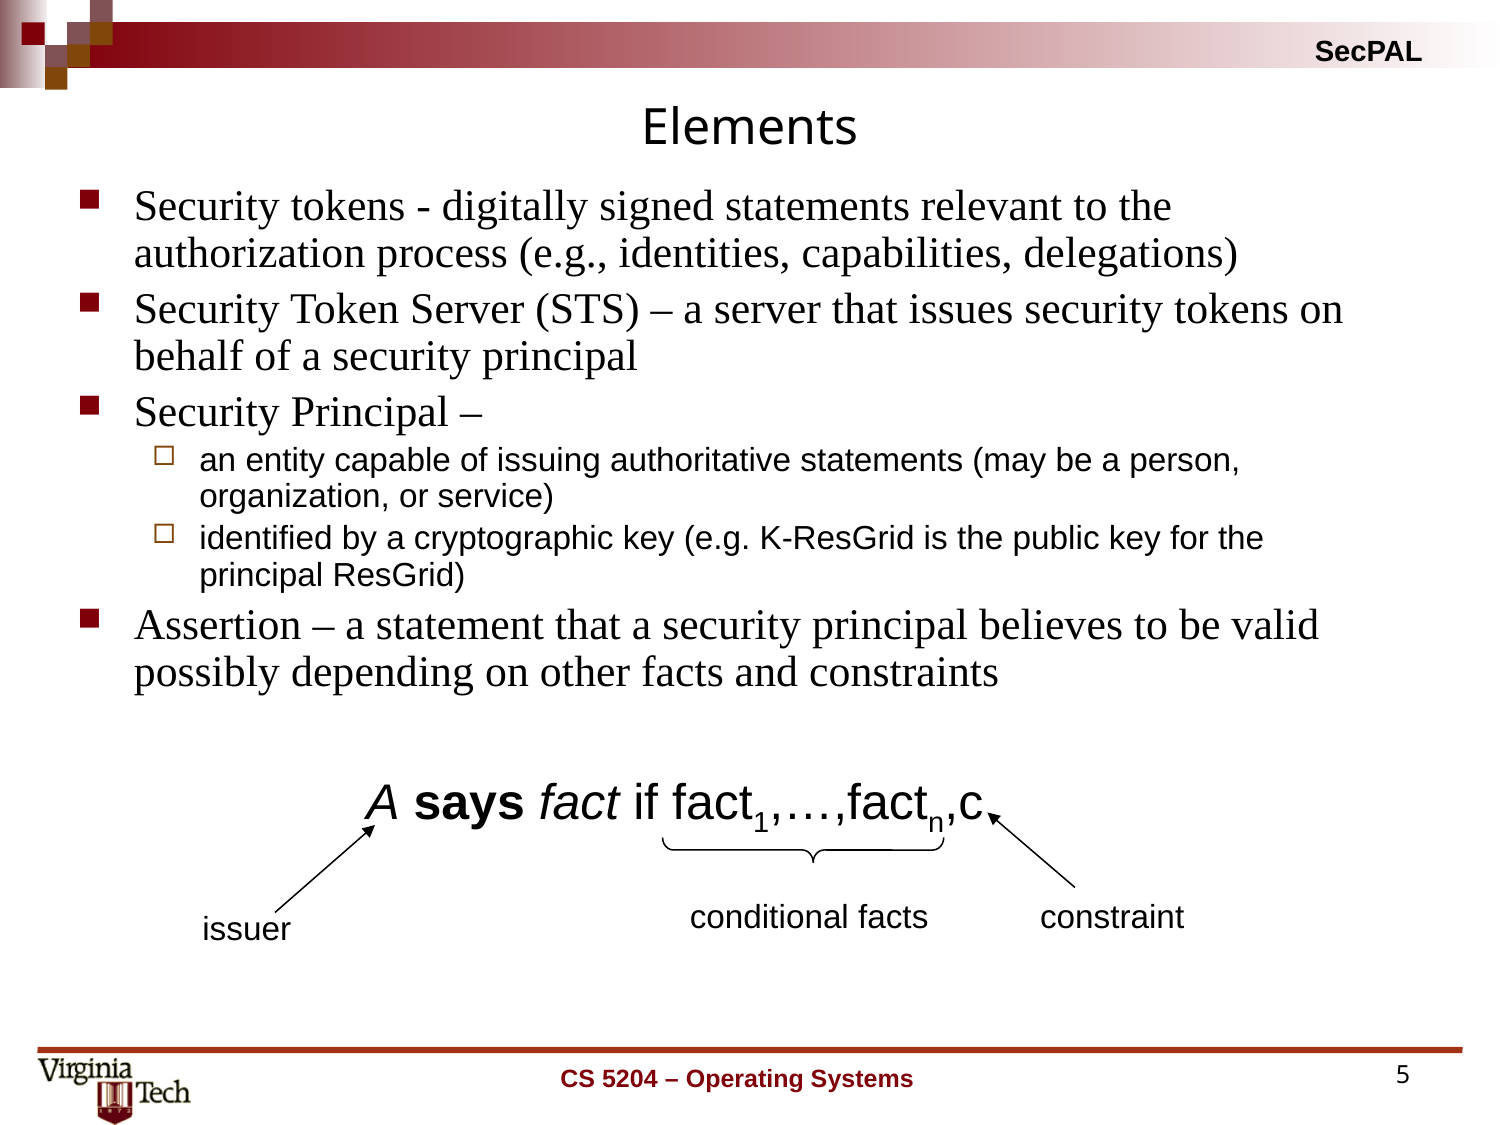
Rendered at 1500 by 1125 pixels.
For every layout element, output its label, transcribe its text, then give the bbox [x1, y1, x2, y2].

list Security tokens - digitally signed statements relevant to the authorization process (e.g., identities, capabilities, delegations) Security Token Server (STS) – a server that issues security tokens on behalf of a security principal Security Principal – an entity capable of issuing authoritative statements (may be a person, organization, or service) identified by a cryptographic key (e.g. K-ResGrid is the public key for the principal ResGrid) Assertion – a statement that a security principal believes to be valid possibly depending on other facts and constraints [62, 174, 1413, 838]
picture [37, 1058, 191, 1125]
slide_number 5 [1074, 1024, 1426, 1101]
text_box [187, 762, 1200, 956]
footer CS 5204 – Operating Systems [424, 1024, 1051, 1101]
title Elements [74, 74, 1426, 176]
